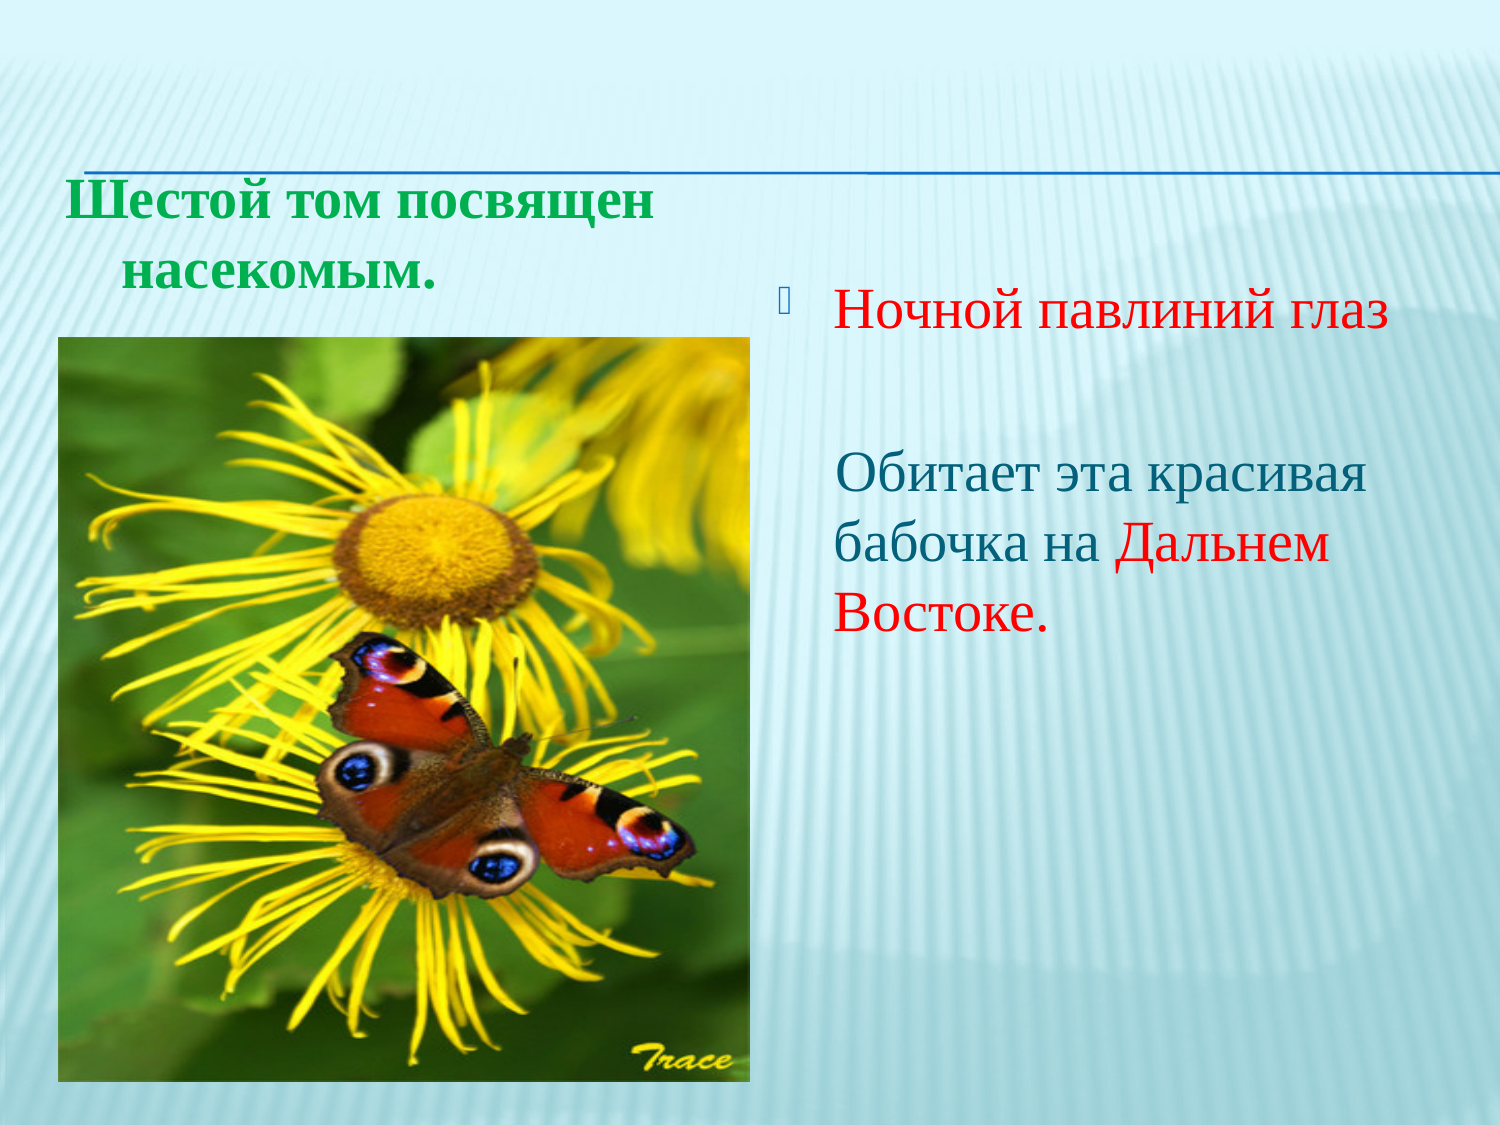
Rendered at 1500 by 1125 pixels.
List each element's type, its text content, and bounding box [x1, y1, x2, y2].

picture [58, 337, 751, 1082]
list Шестой том посвящен насекомым. [49, 152, 738, 346]
list Ночной павлиний глаз Обитает эта красивая бабочка на Дальнем Востоке. [762, 262, 1476, 1038]
